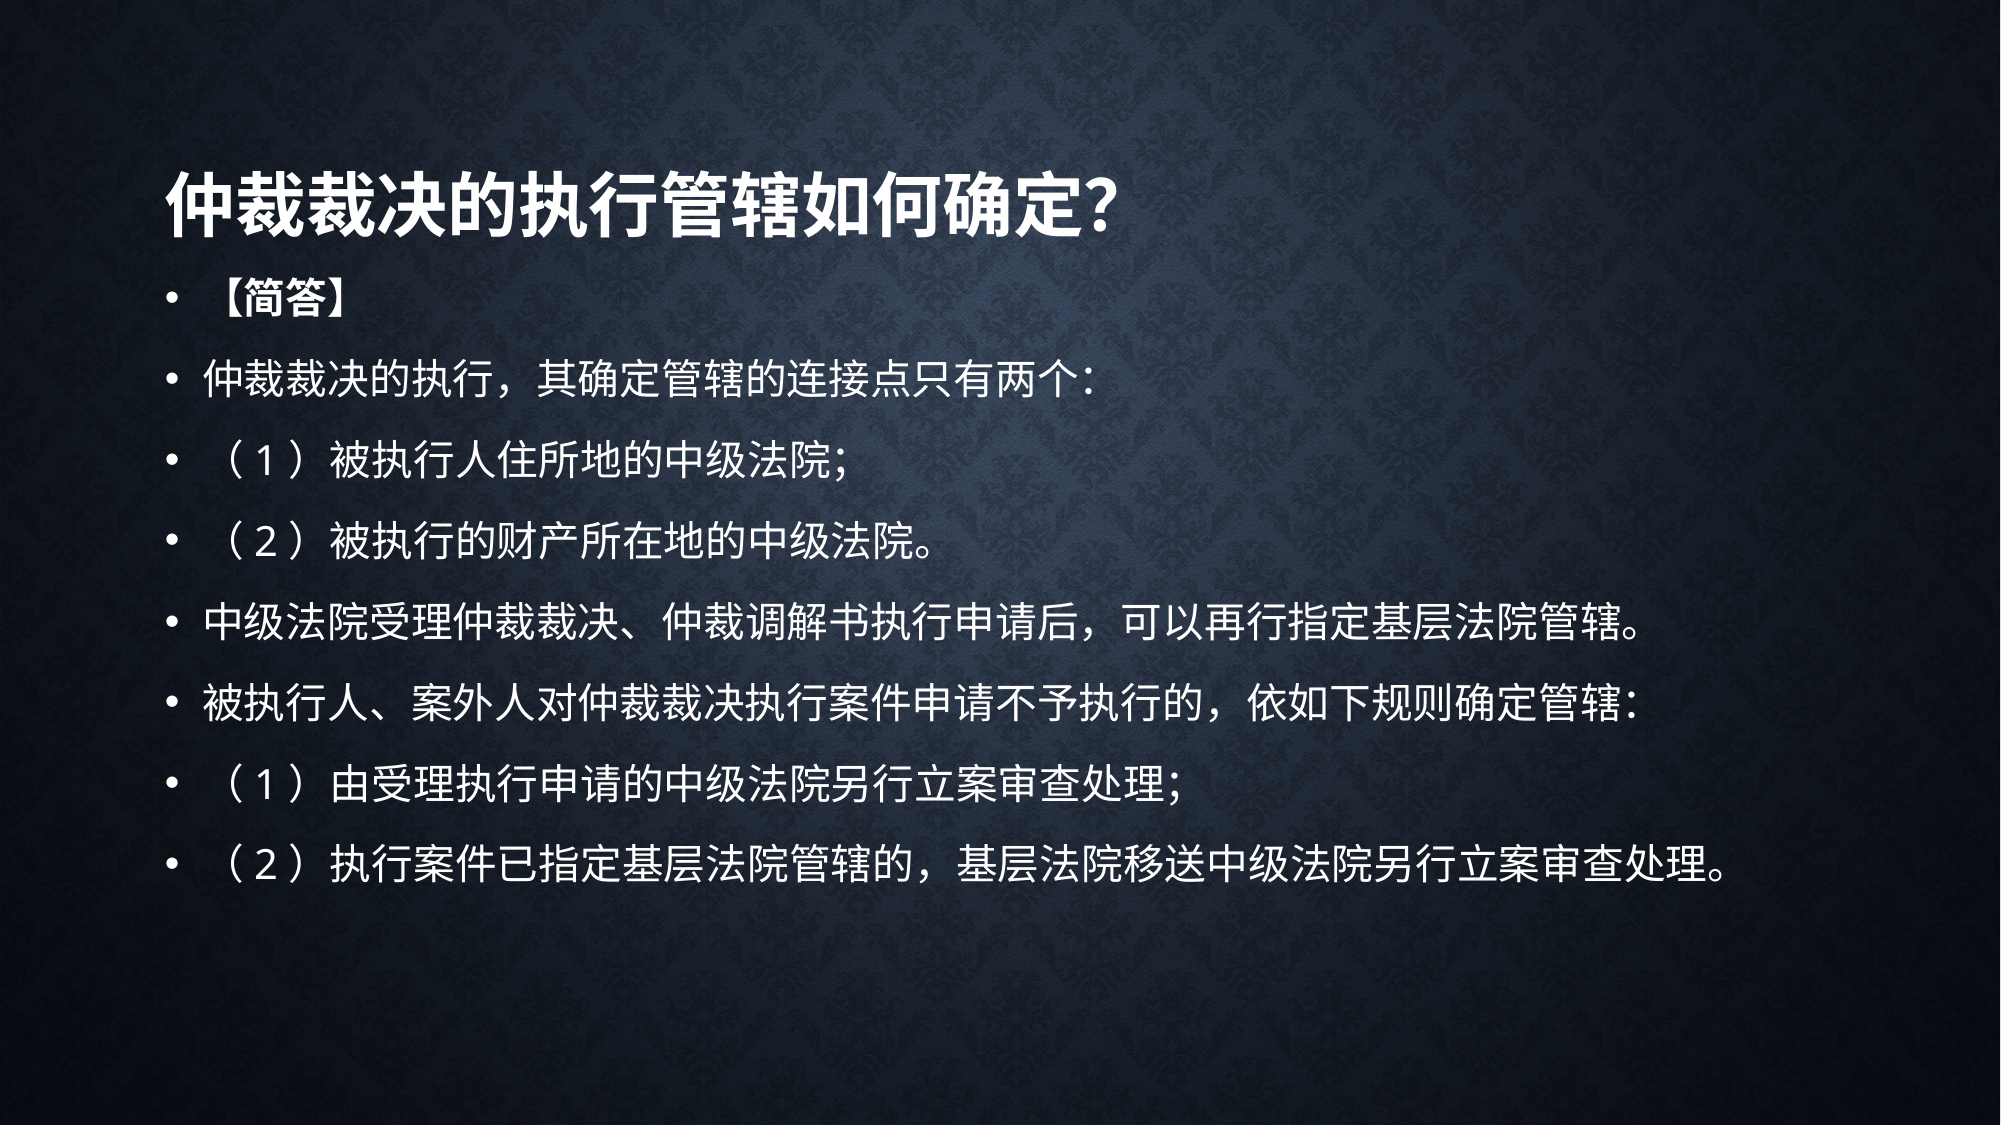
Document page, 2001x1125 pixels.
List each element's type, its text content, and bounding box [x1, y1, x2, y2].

title 仲裁裁决的执行管辖如何确定？ [149, 99, 1849, 254]
list 【简答】 仲裁裁决的执行，其确定管辖的连接点只有两个： （1）被执行人住所地的中级法院； （2）被执行的财产所在地的中级法院。 中级法院受理仲裁裁决、仲裁调解书执行申请后，可以再行指定基层法院管辖。 被执行人、案外人对仲裁裁决执行案件申请不予执行的，依如下规则确定管辖： （1）由受理执行申请的中级法院另行立案审查处理； （2）执行案件已指定基层法院管辖的，基层法院移送中级法院另行立案审查处理。 [149, 254, 1849, 950]
